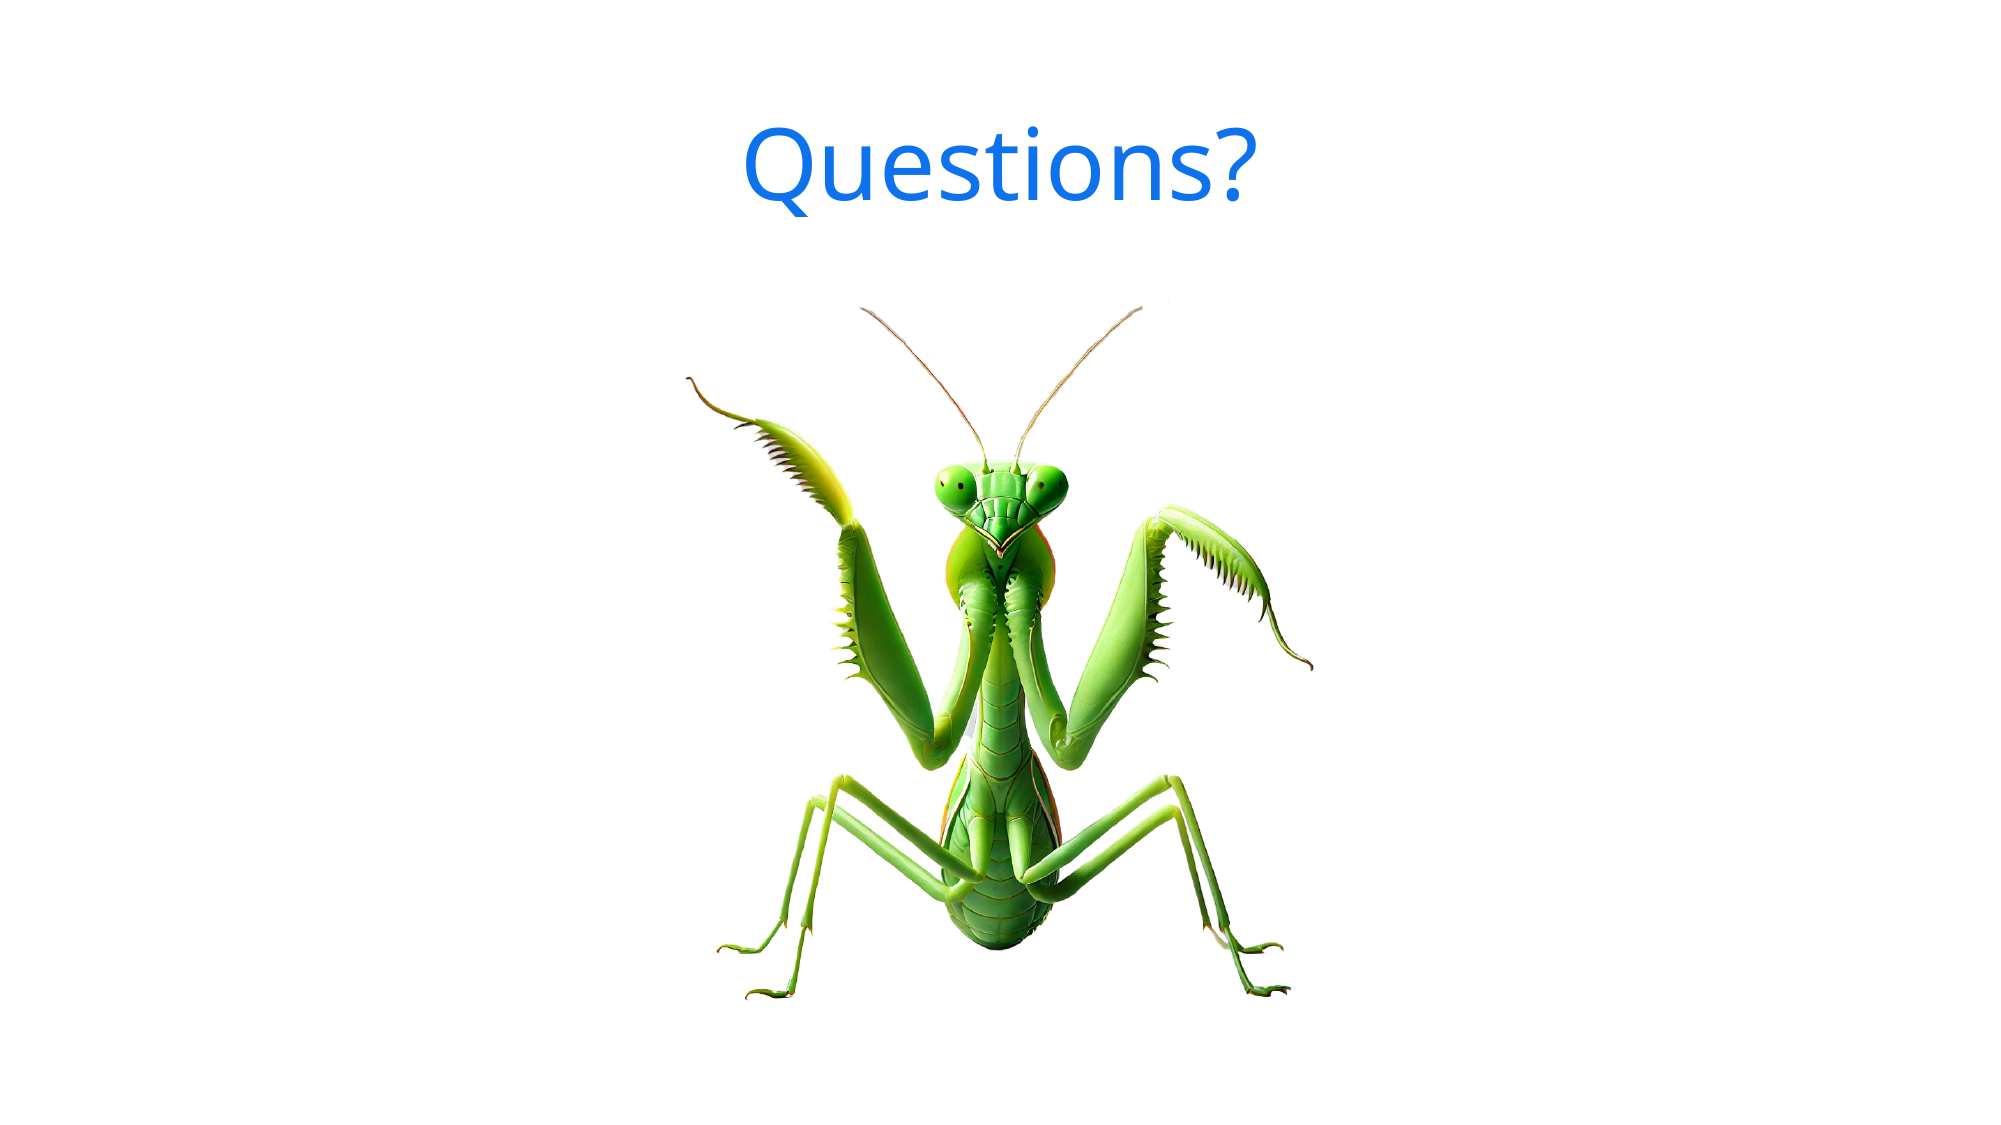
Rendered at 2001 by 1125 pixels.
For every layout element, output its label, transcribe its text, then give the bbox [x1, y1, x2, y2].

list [643, 299, 1357, 1014]
title Questions? [137, 59, 1863, 278]
